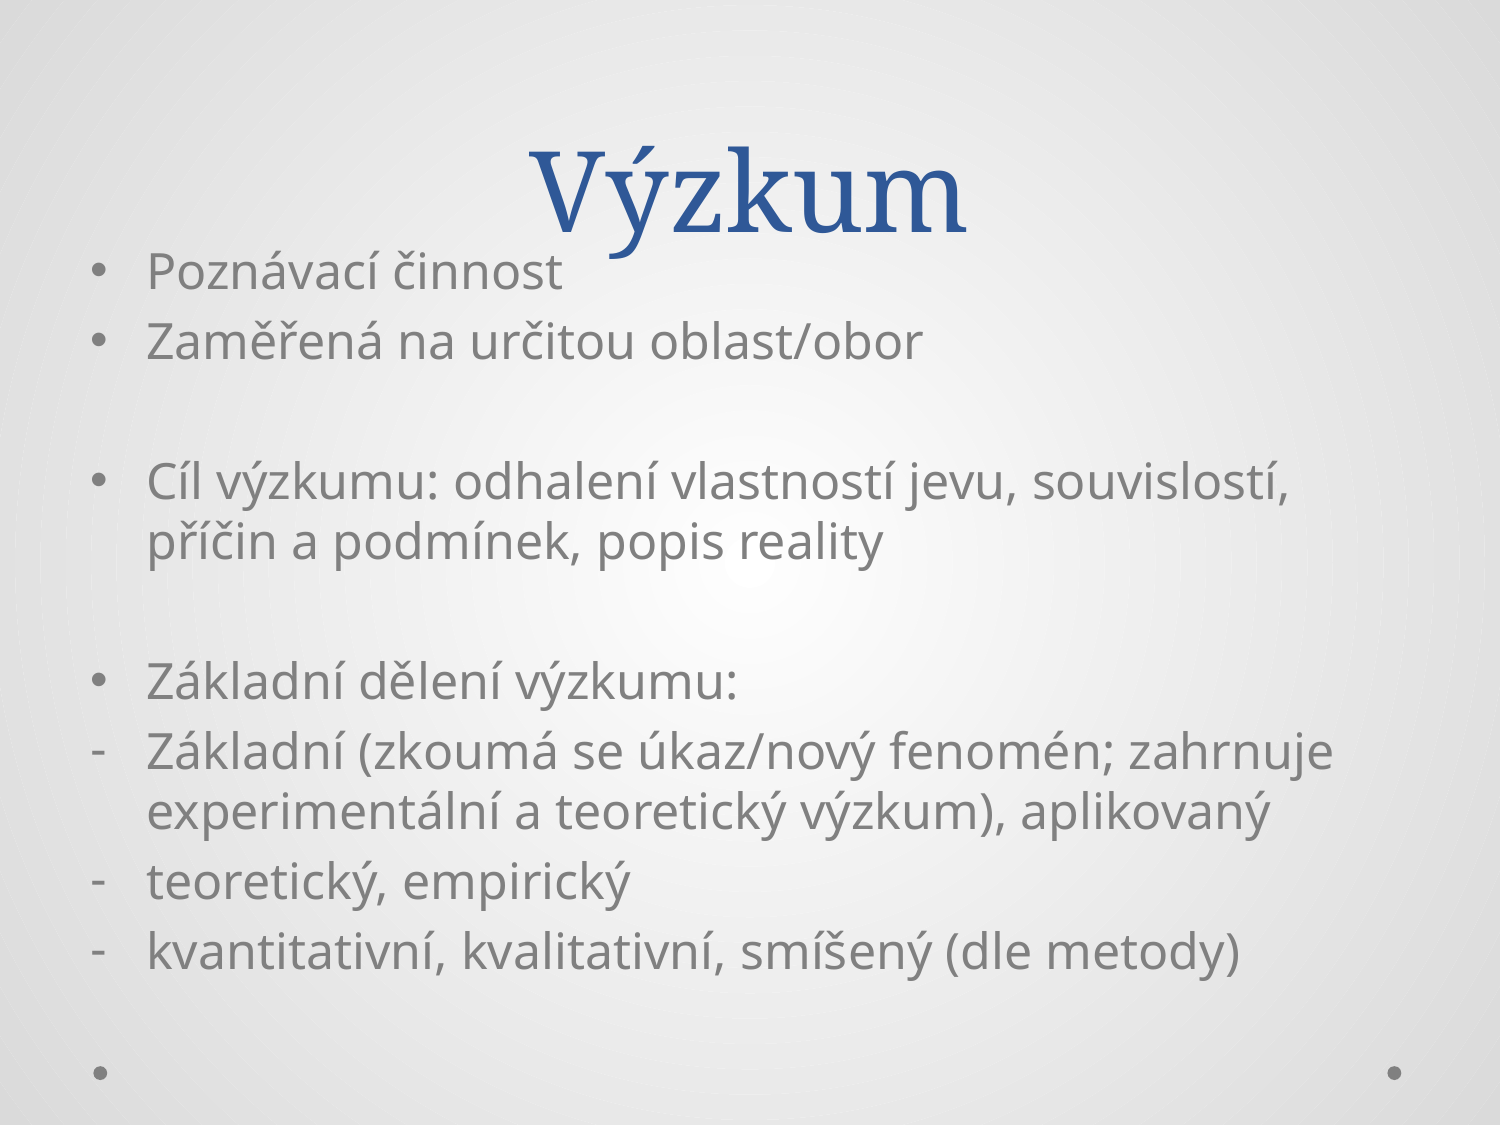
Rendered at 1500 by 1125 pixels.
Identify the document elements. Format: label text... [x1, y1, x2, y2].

title Výzkum [75, 0, 1425, 231]
list Poznávací činnost Zaměřená na určitou oblast/obor Cíl výzkumu: odhalení vlastností jevu, souvislostí, příčin a podmínek, popis reality Základní dělení výzkumu: Základní (zkoumá se úkaz/nový fenomén; zahrnuje experimentální a teoretický výzkum), aplikovaný teoretický, empirický kvantitativní, kvalitativní, smíšený (dle metody) [75, 231, 1425, 1005]
